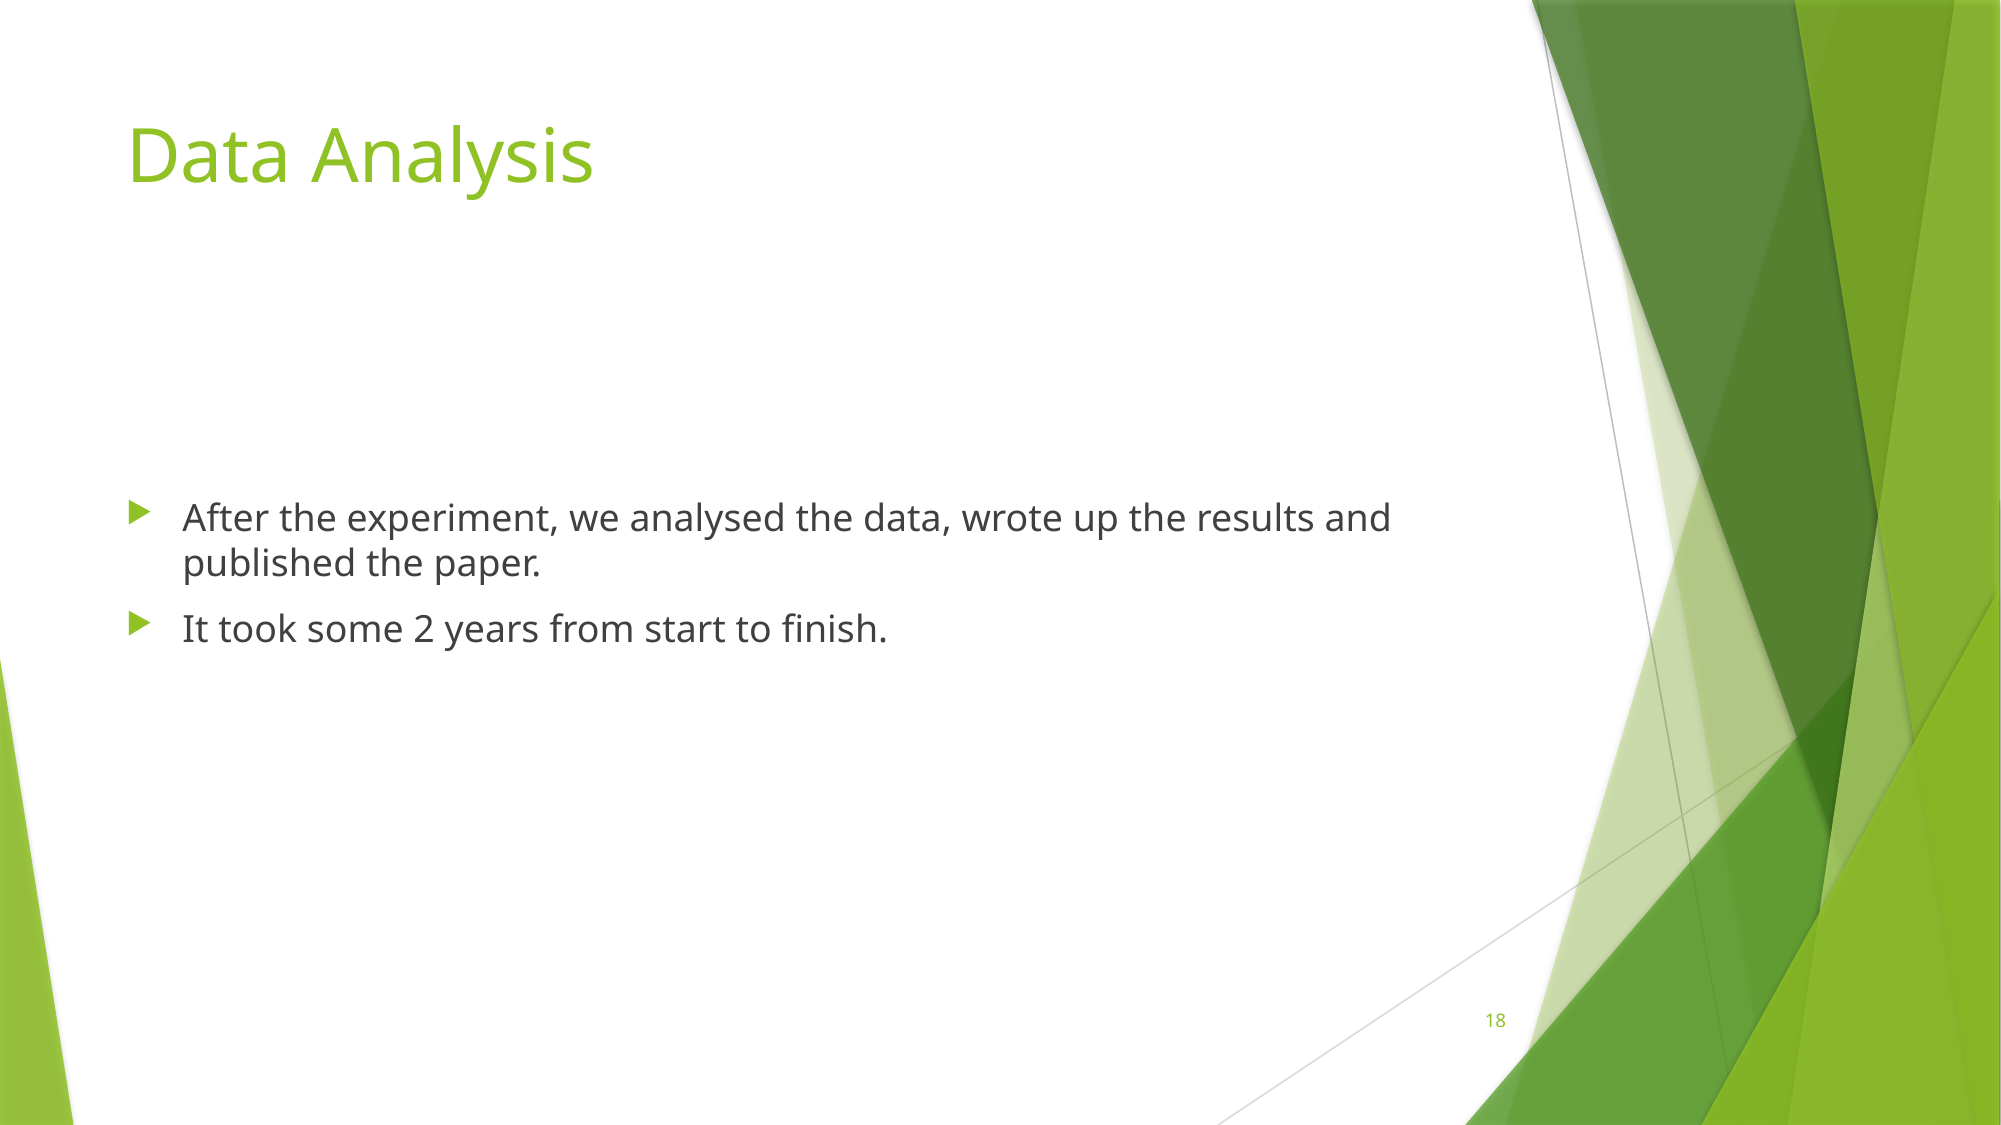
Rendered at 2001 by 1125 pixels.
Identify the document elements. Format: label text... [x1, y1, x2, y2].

list After the experiment, we analysed the data, wrote up the results and published the paper. It took some 2 years from start to finish. [111, 354, 1522, 992]
slide_number 18 [1409, 991, 1522, 1051]
title Data Analysis [111, 99, 1522, 317]
